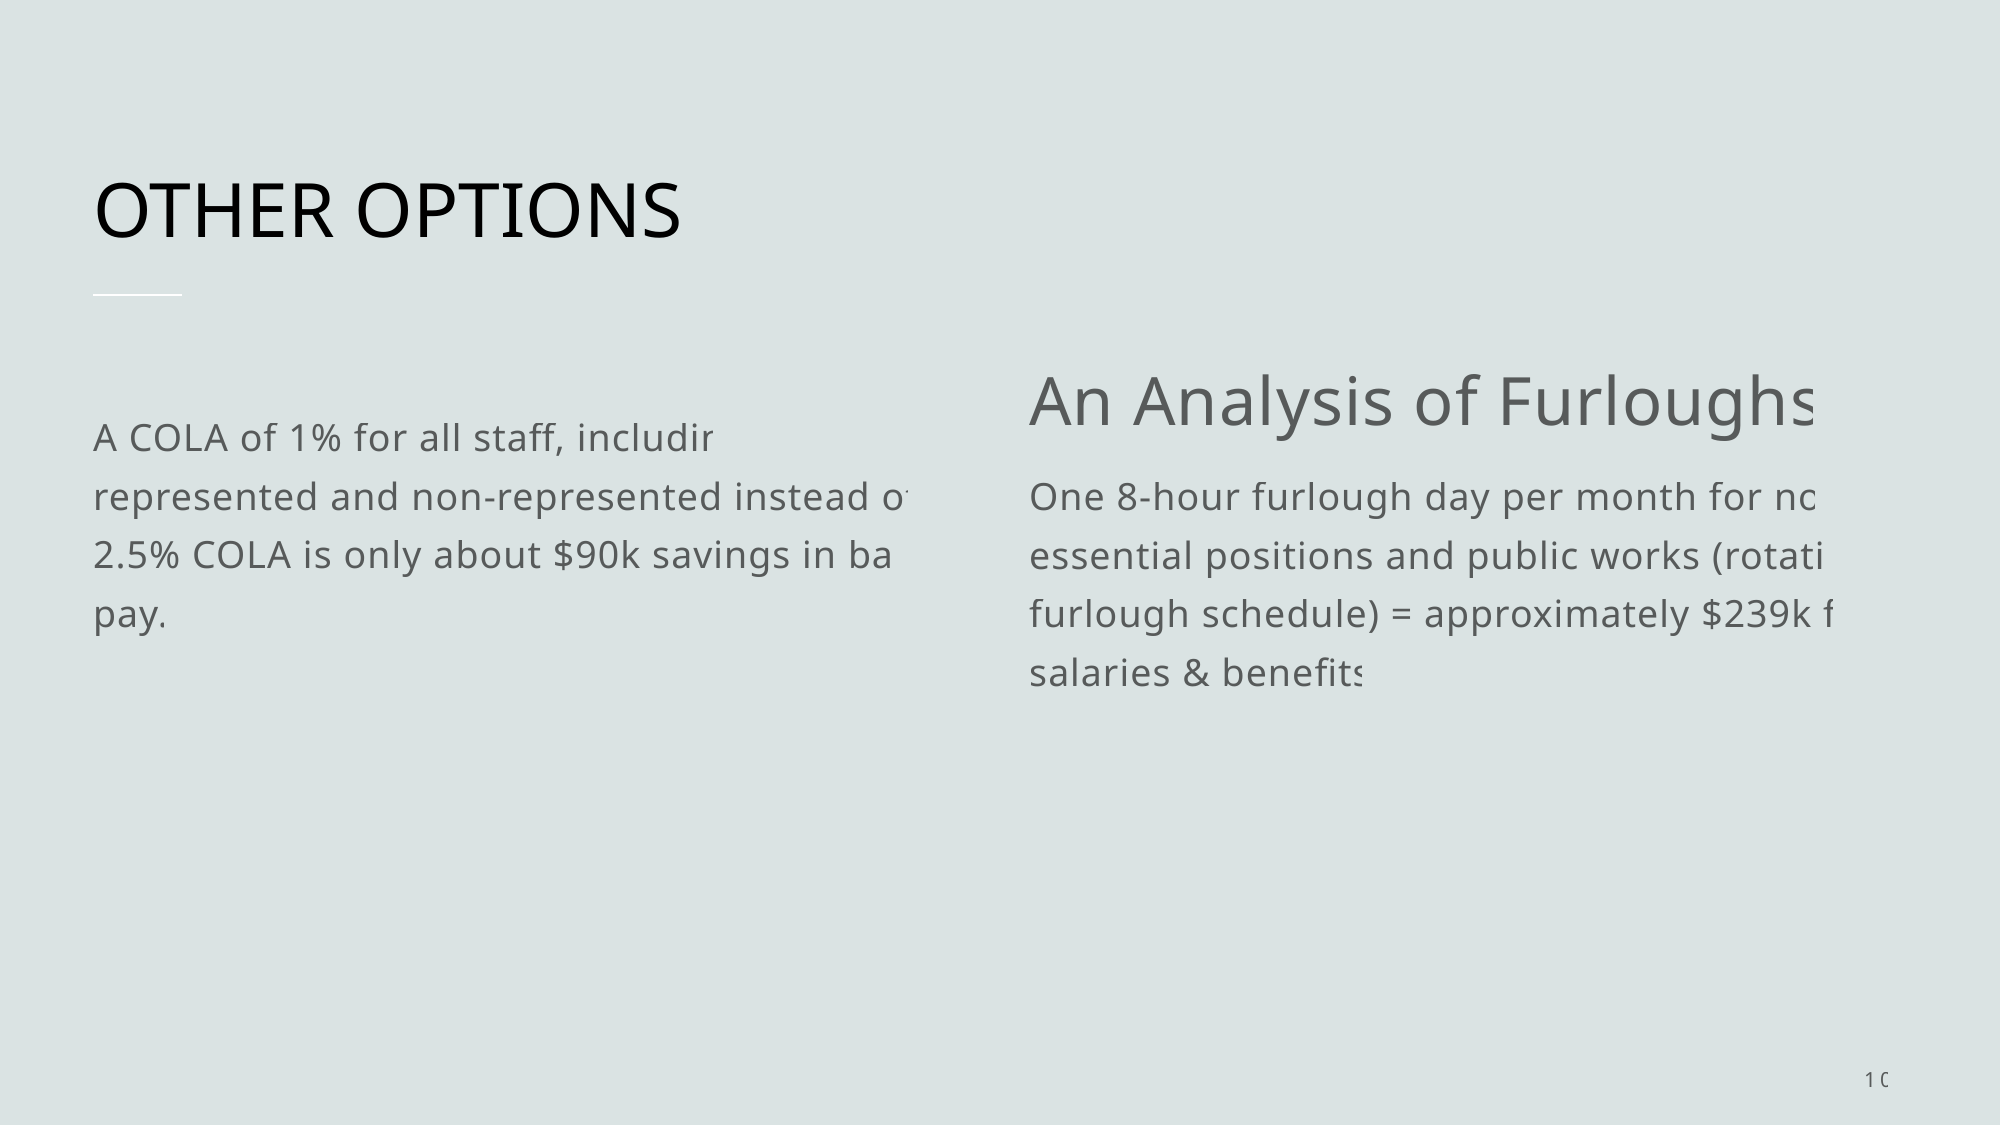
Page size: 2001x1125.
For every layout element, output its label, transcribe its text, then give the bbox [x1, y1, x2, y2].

list An Analysis of Furloughs: One 8-hour furlough day per month for non-essential positions and public works (rotating furlough schedule) = approximately $239k for salaries & benefits. [1029, 327, 1915, 1022]
slide_number 10 [1637, 1042, 1907, 1119]
title OTHER OPTIONS [93, 65, 1915, 260]
list A COLA of 1% for all staff, including represented and non-represented instead of a 2.5% COLA is only about $90k savings in base pay. [93, 327, 979, 825]
